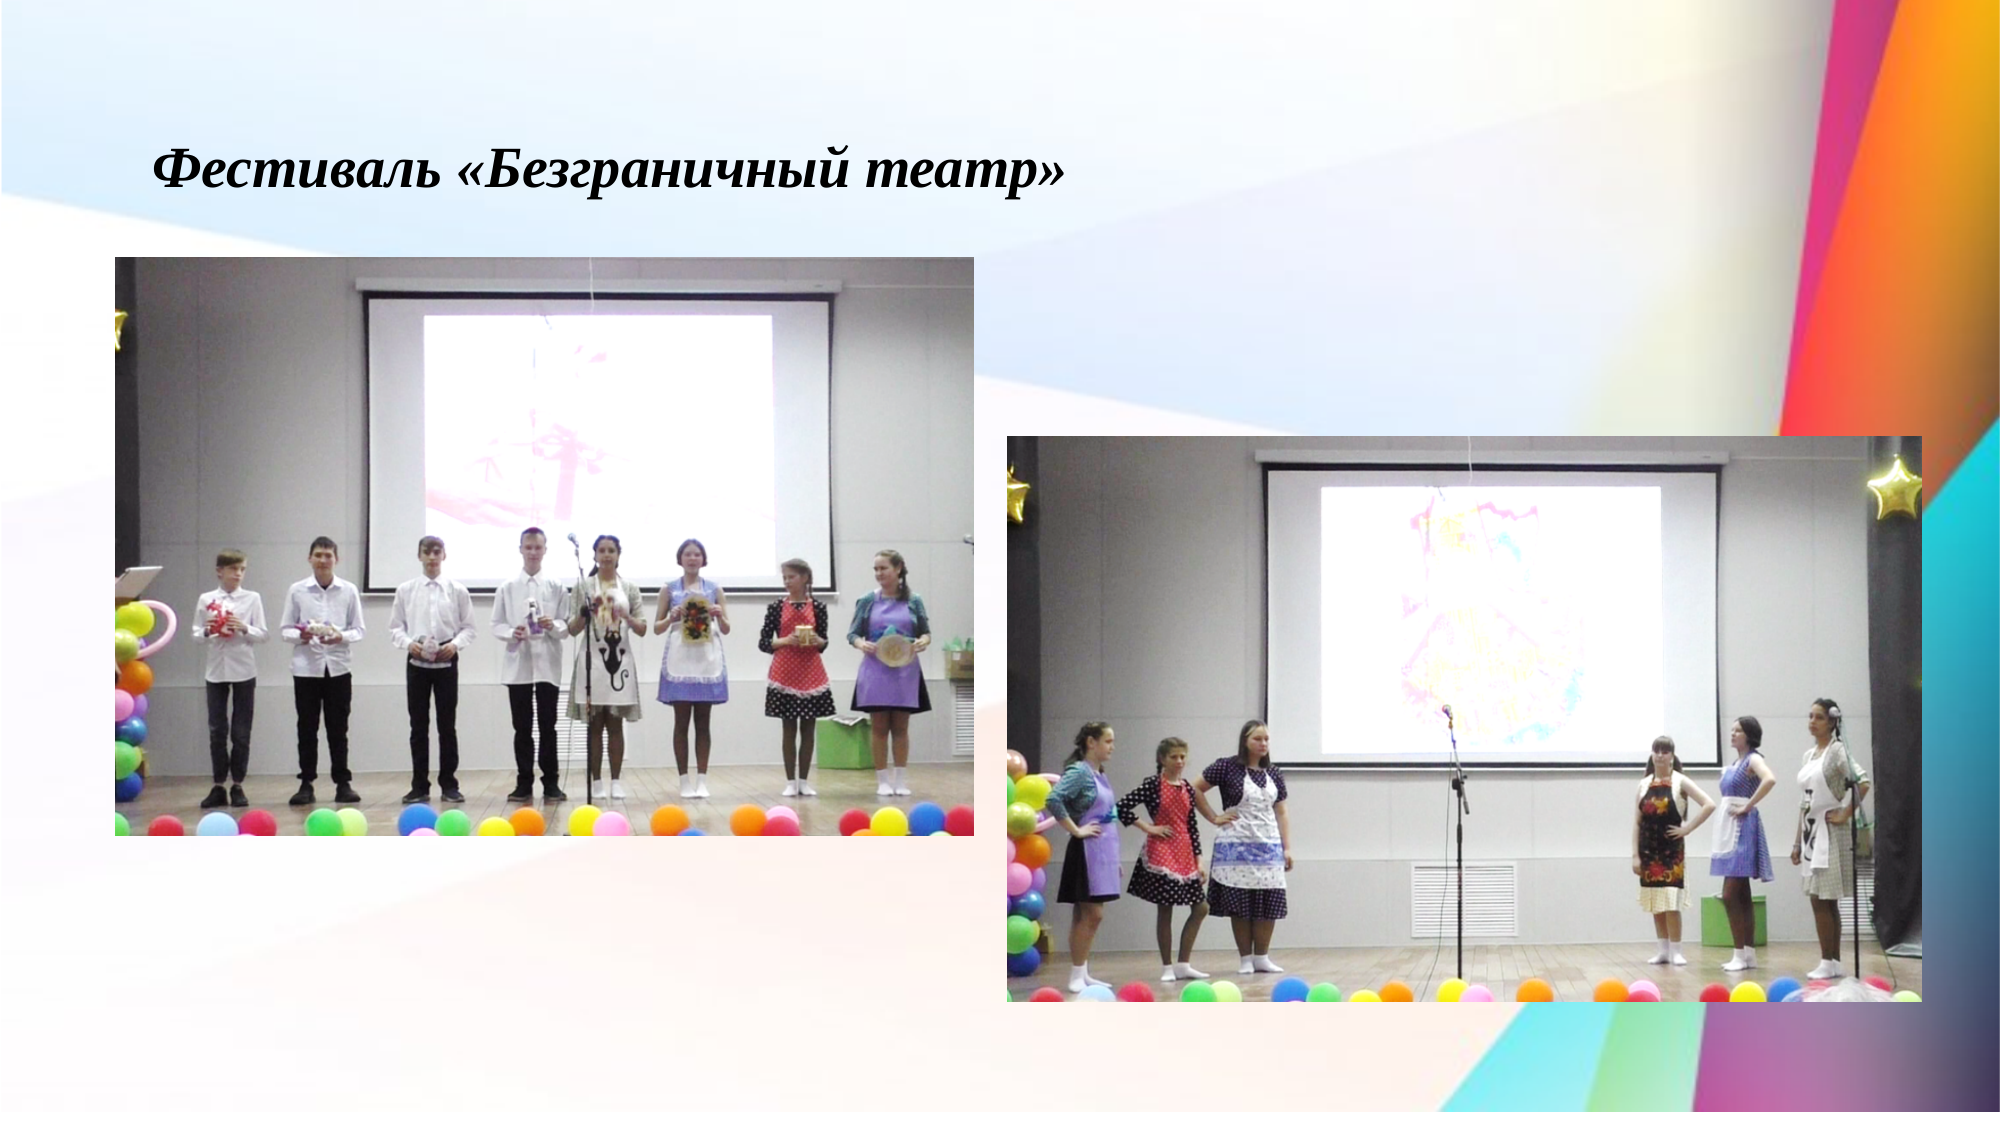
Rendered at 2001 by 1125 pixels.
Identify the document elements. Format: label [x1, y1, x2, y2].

picture [0, 0, 2000, 1112]
list [114, 257, 974, 836]
